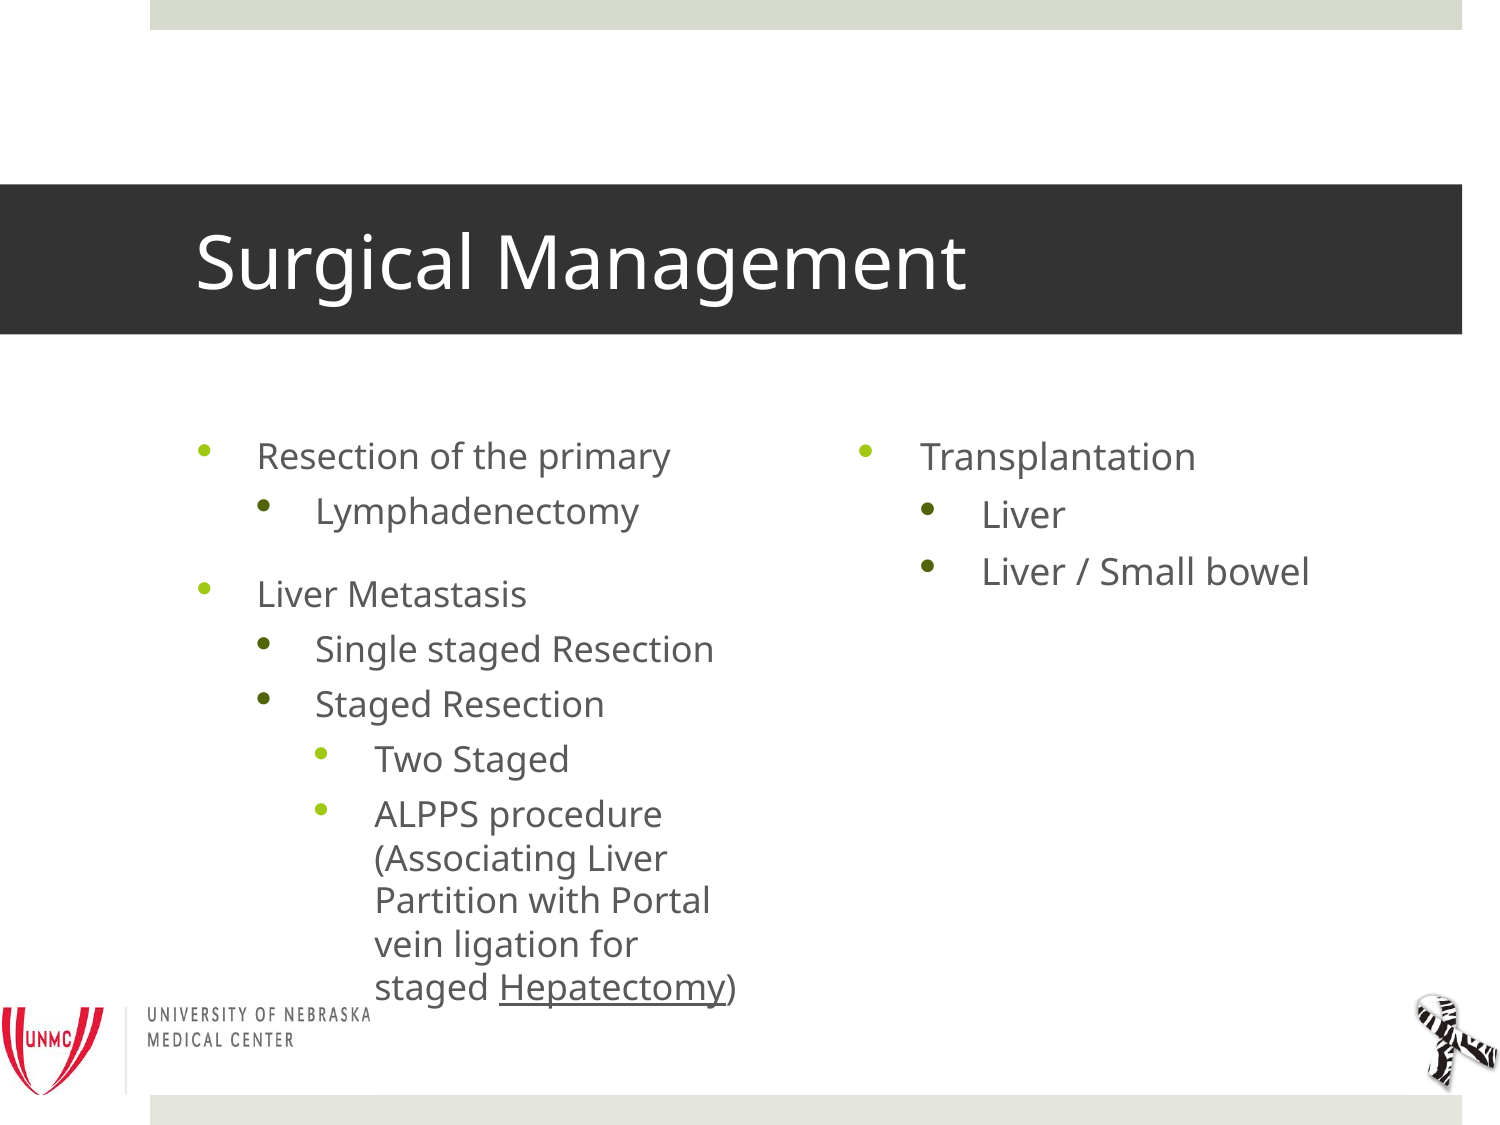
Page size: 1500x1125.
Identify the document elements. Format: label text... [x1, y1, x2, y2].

list Transplantation Liver Liver / Small bowel [844, 425, 1430, 1030]
list Resection of the primary Lymphadenectomy Liver Metastasis Single staged Resection Staged Resection Two Staged ALPPS procedure (Associating Liver Partition with Portal vein ligation for staged Hepatectomy) [183, 425, 769, 1030]
picture [2, 1007, 370, 1095]
picture [1414, 992, 1500, 1095]
title Surgical Management [0, 184, 1463, 335]
